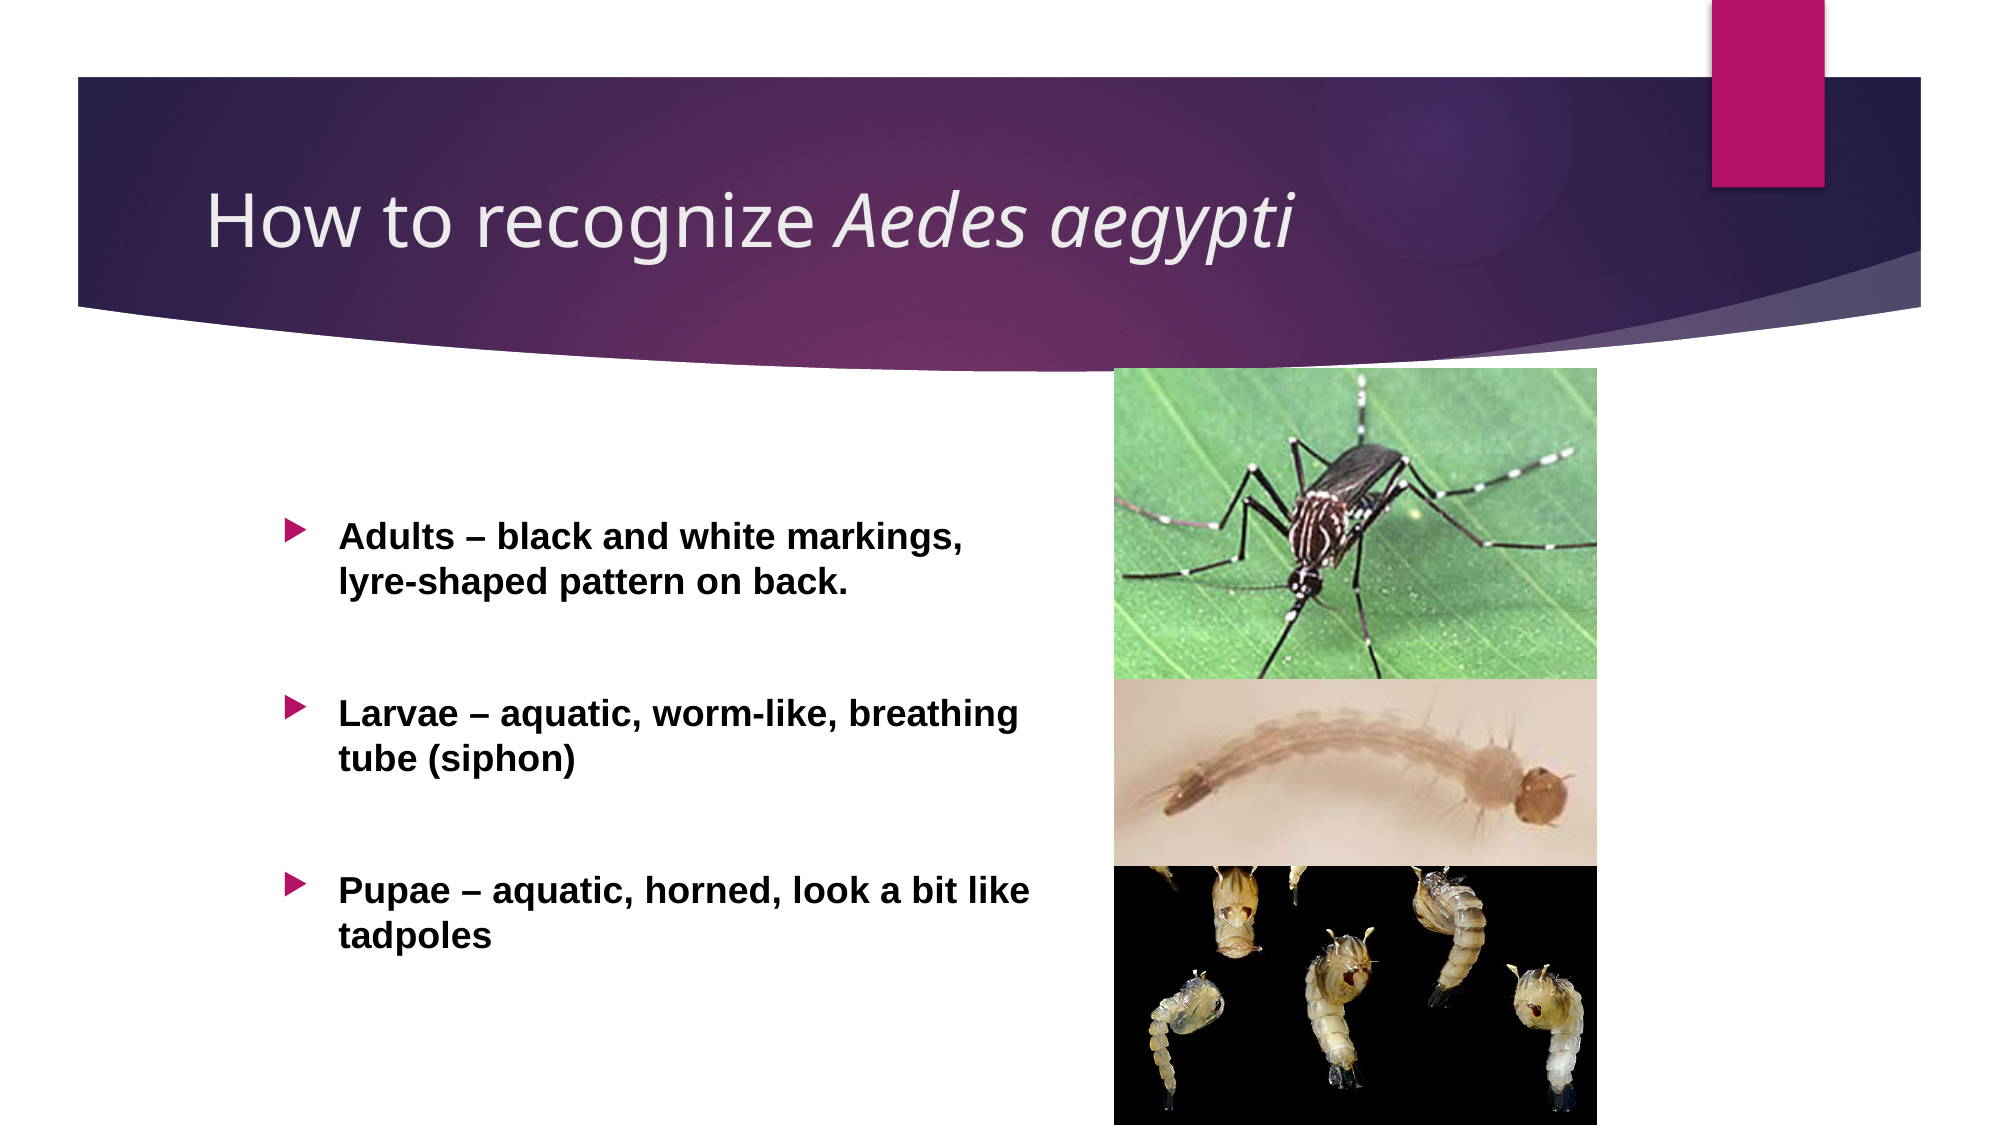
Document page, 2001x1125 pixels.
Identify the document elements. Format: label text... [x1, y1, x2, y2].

title How to recognize Aedes aegypti [189, 159, 1627, 276]
list Adults – black and white markings, lyre-shaped pattern on back. Larvae – aquatic, worm-like, breathing tube (siphon) Pupae – aquatic, horned, look a bit like tadpoles [267, 504, 1059, 1066]
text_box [1114, 368, 1597, 1125]
